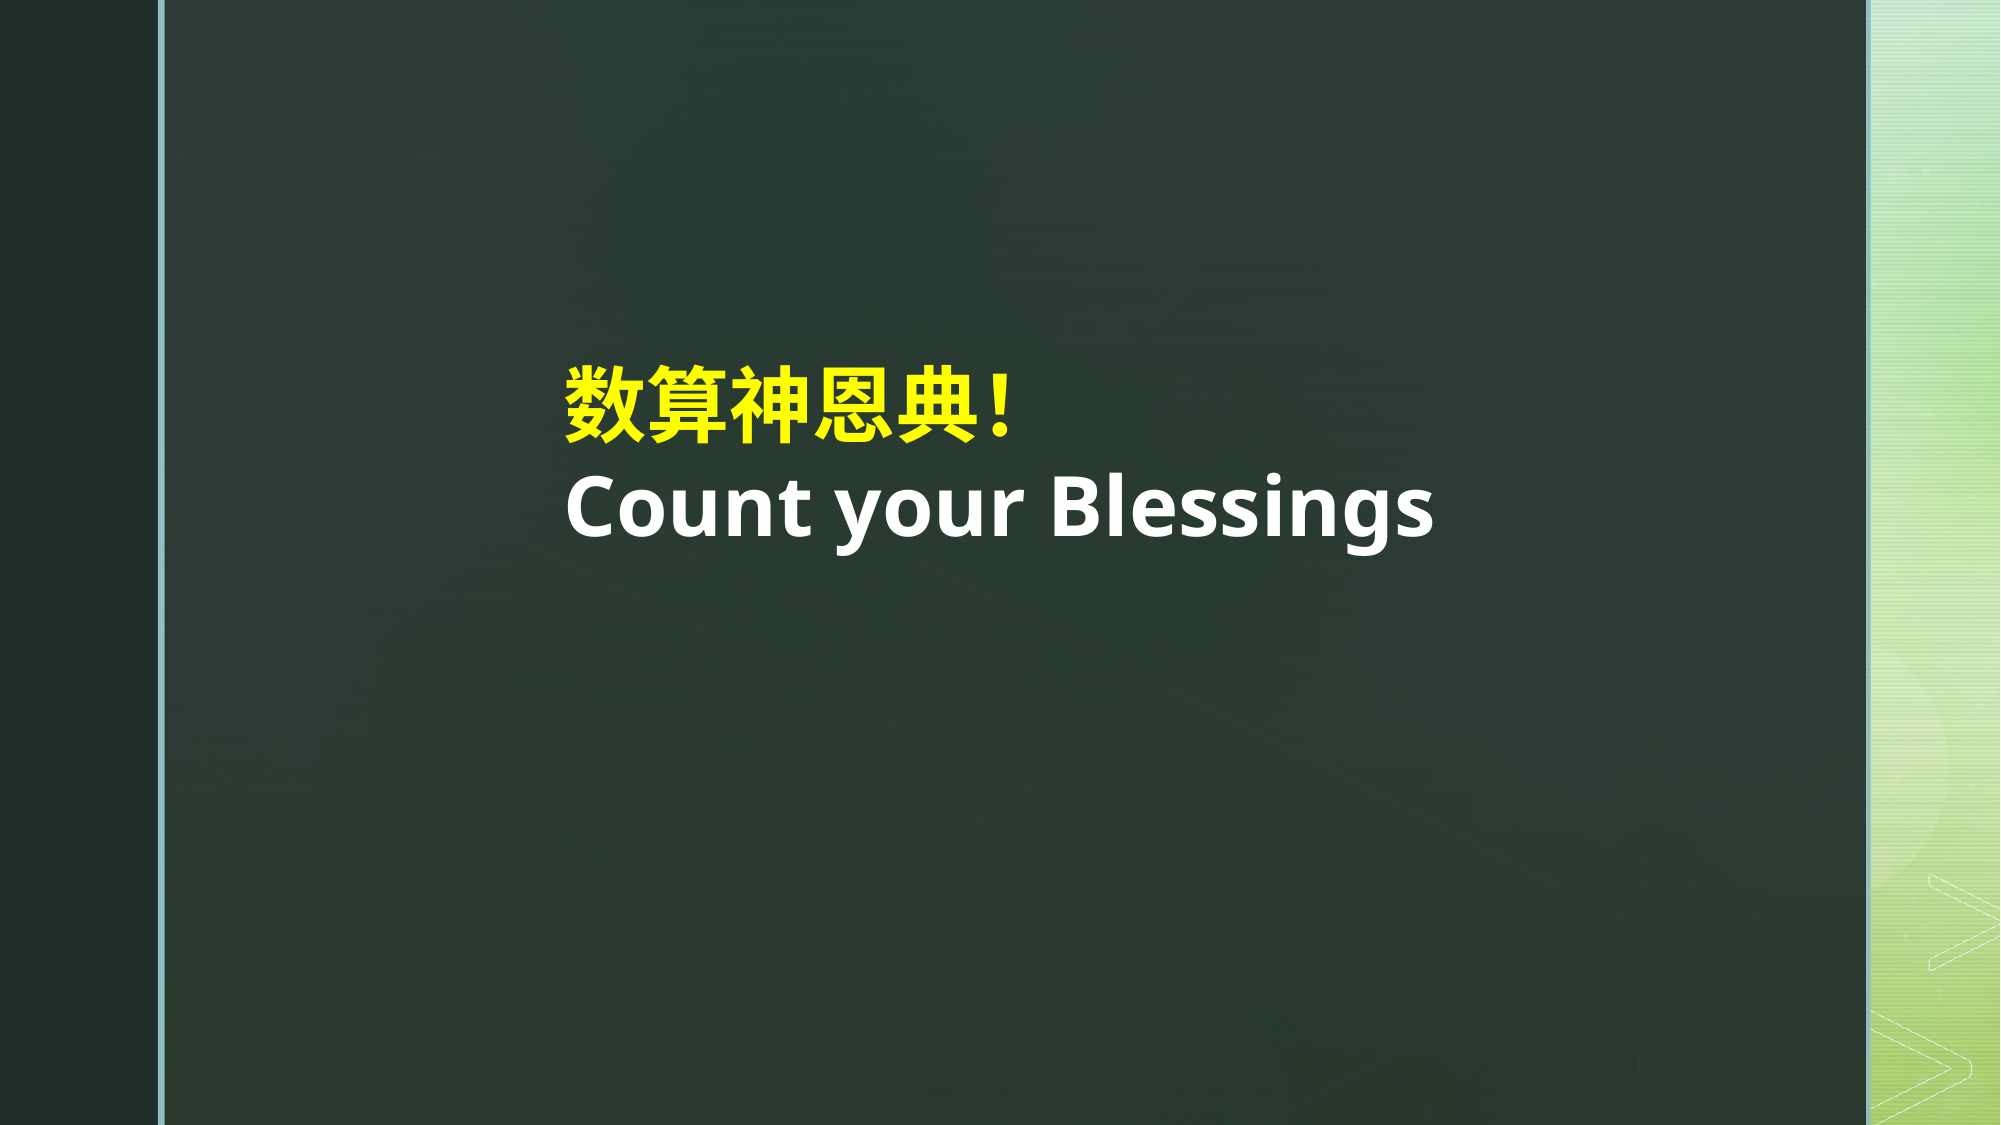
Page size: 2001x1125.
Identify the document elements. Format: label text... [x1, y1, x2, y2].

text_box 数算神恩典！ Count your Blessings [548, 345, 1452, 561]
picture [1871, 0, 2001, 1125]
